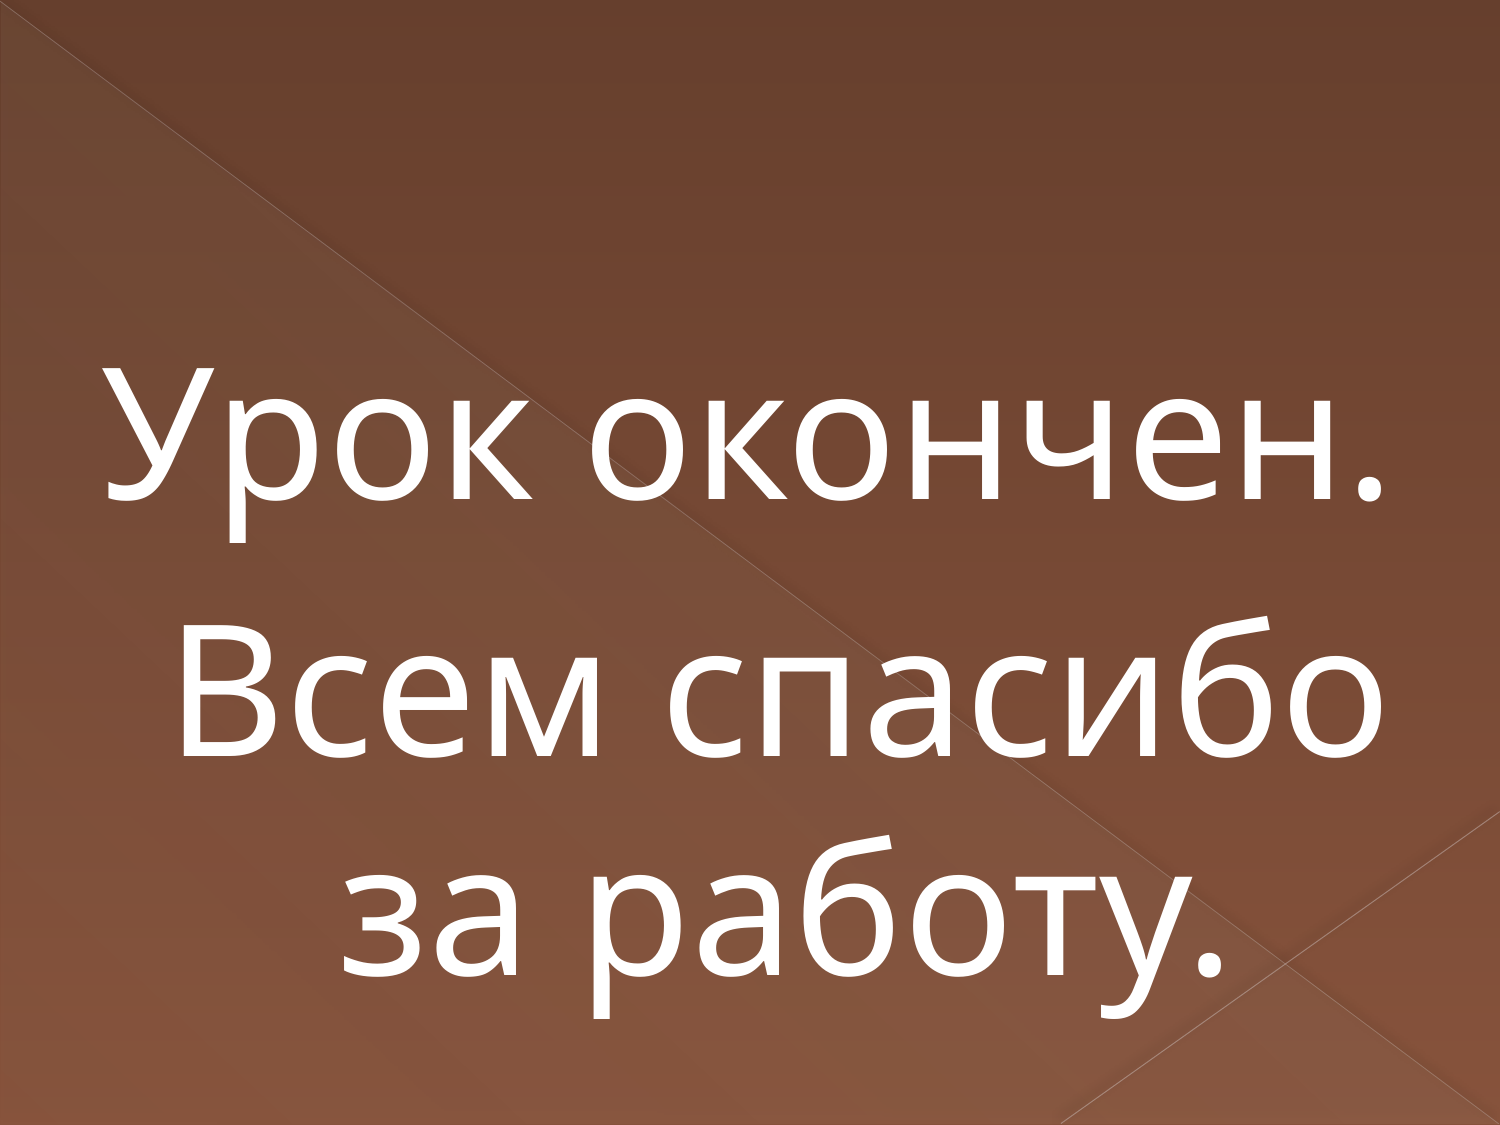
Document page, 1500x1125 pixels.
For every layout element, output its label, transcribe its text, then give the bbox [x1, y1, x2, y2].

list Урок окончен. Всем спасибо за работу. [75, 308, 1425, 1059]
